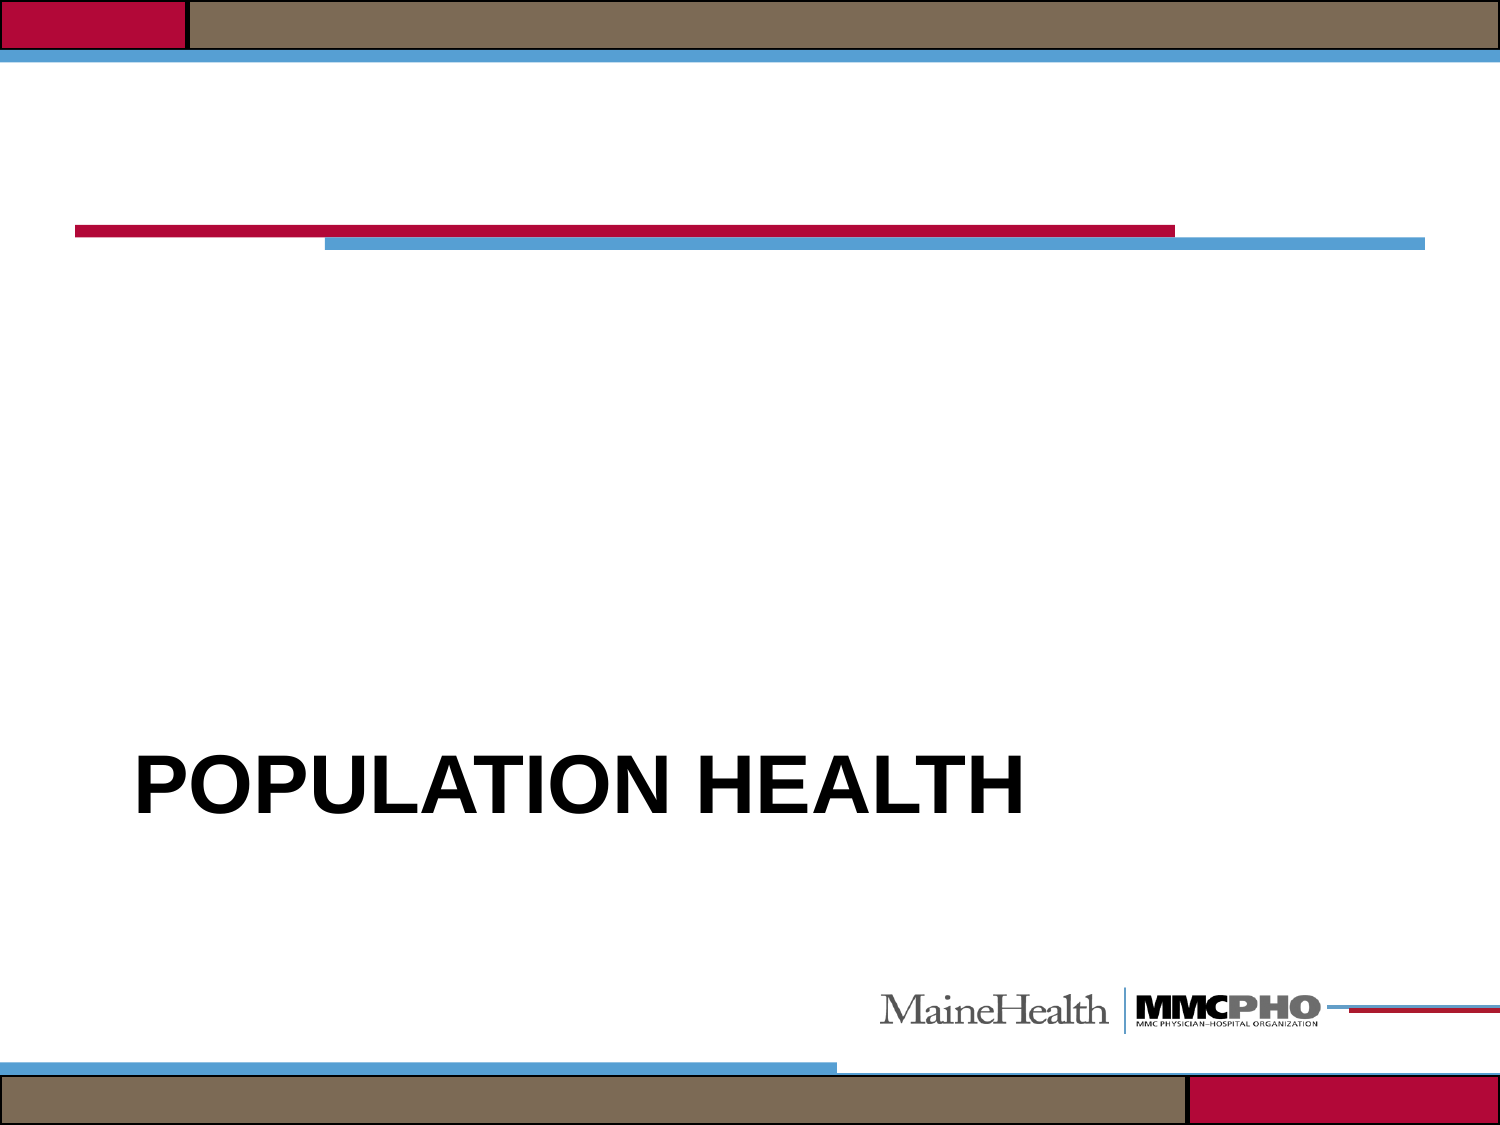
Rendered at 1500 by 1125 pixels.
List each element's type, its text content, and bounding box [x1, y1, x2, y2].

title Population health [118, 722, 1394, 947]
picture [837, 946, 1500, 1073]
